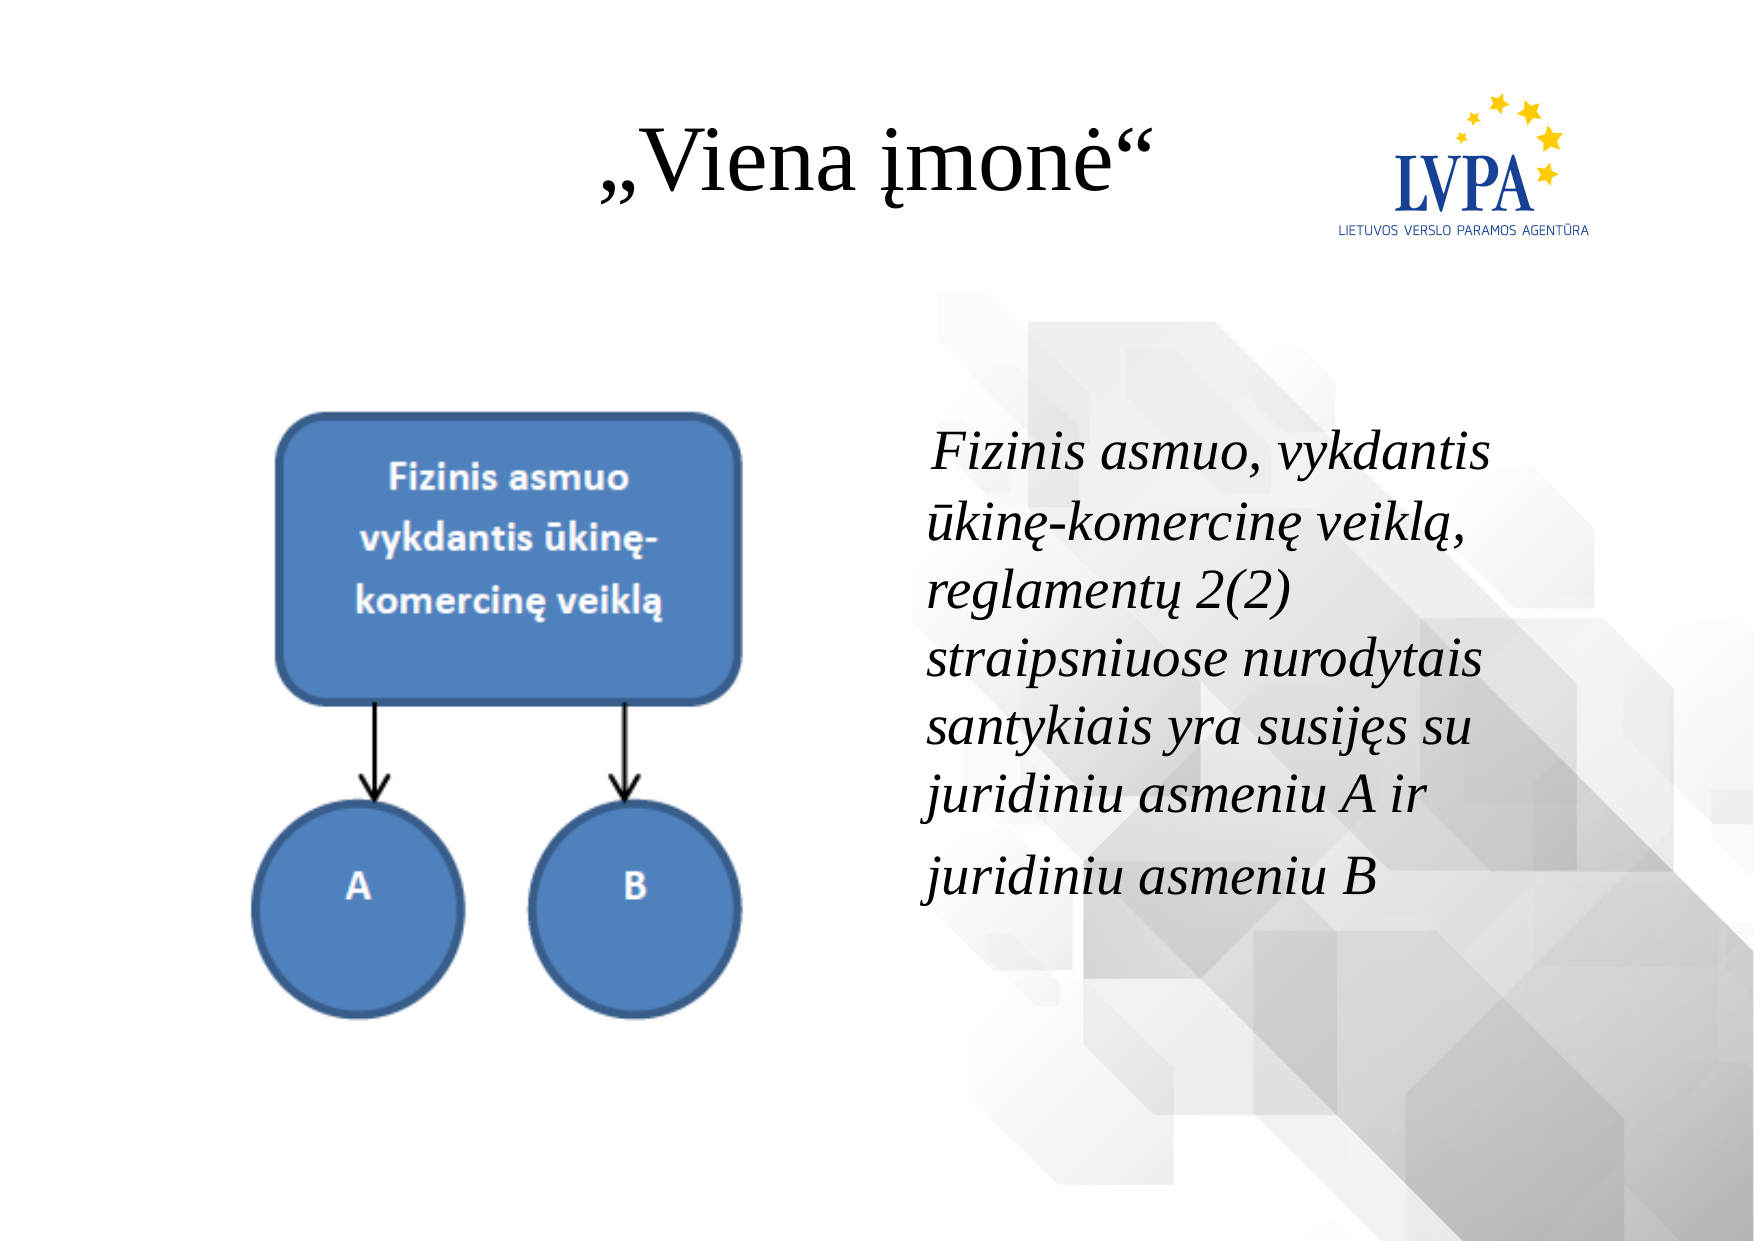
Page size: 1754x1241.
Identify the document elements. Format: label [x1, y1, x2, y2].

list [240, 380, 781, 1044]
picture [1, 6, 1754, 1241]
